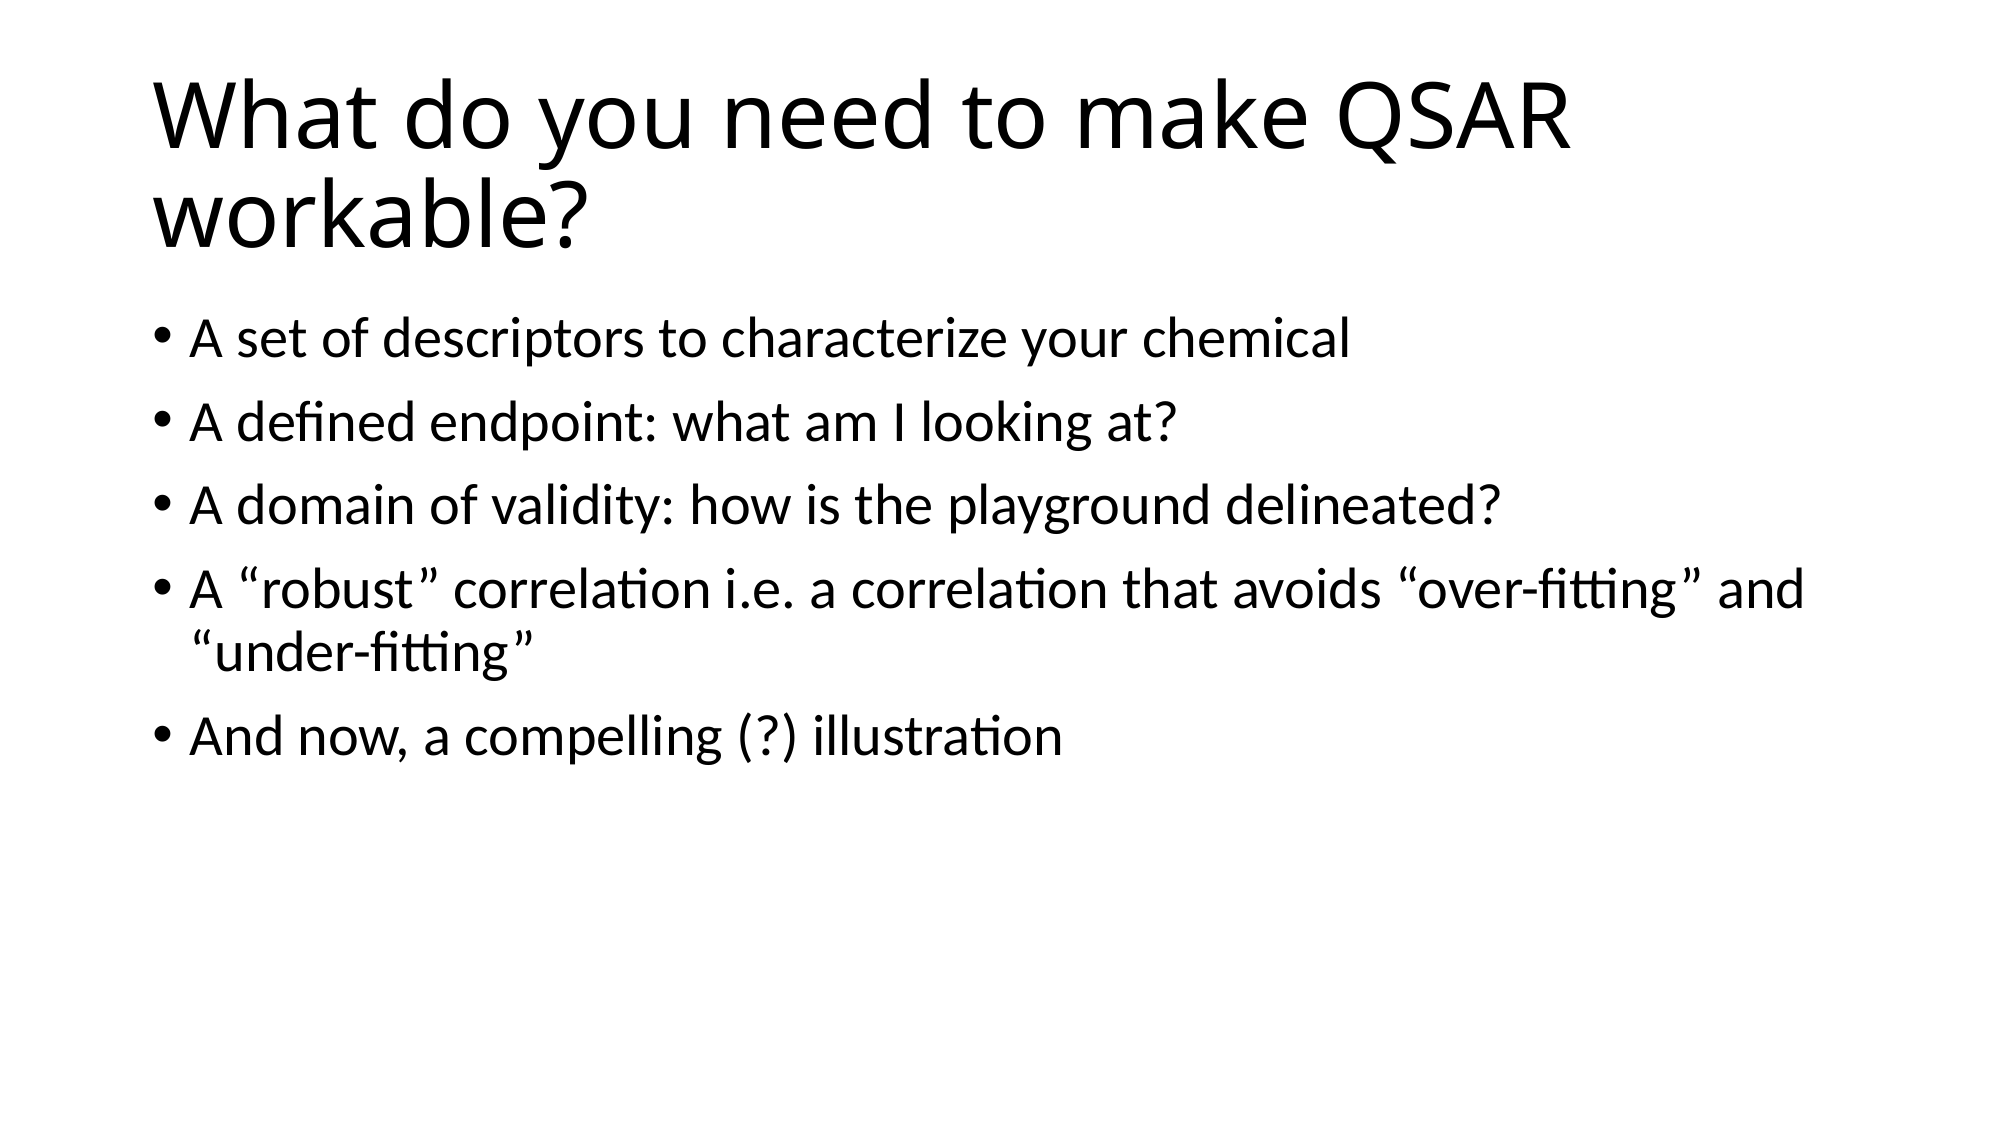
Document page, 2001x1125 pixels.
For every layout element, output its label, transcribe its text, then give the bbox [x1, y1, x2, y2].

list A set of descriptors to characterize your chemical A defined endpoint: what am I looking at? A domain of validity: how is the playground delineated? A “robust” correlation i.e. a correlation that avoids “over-fitting” and “under-fitting” And now, a compelling (?) illustration [137, 299, 1863, 1014]
title What do you need to make QSAR workable? [137, 59, 1863, 278]
